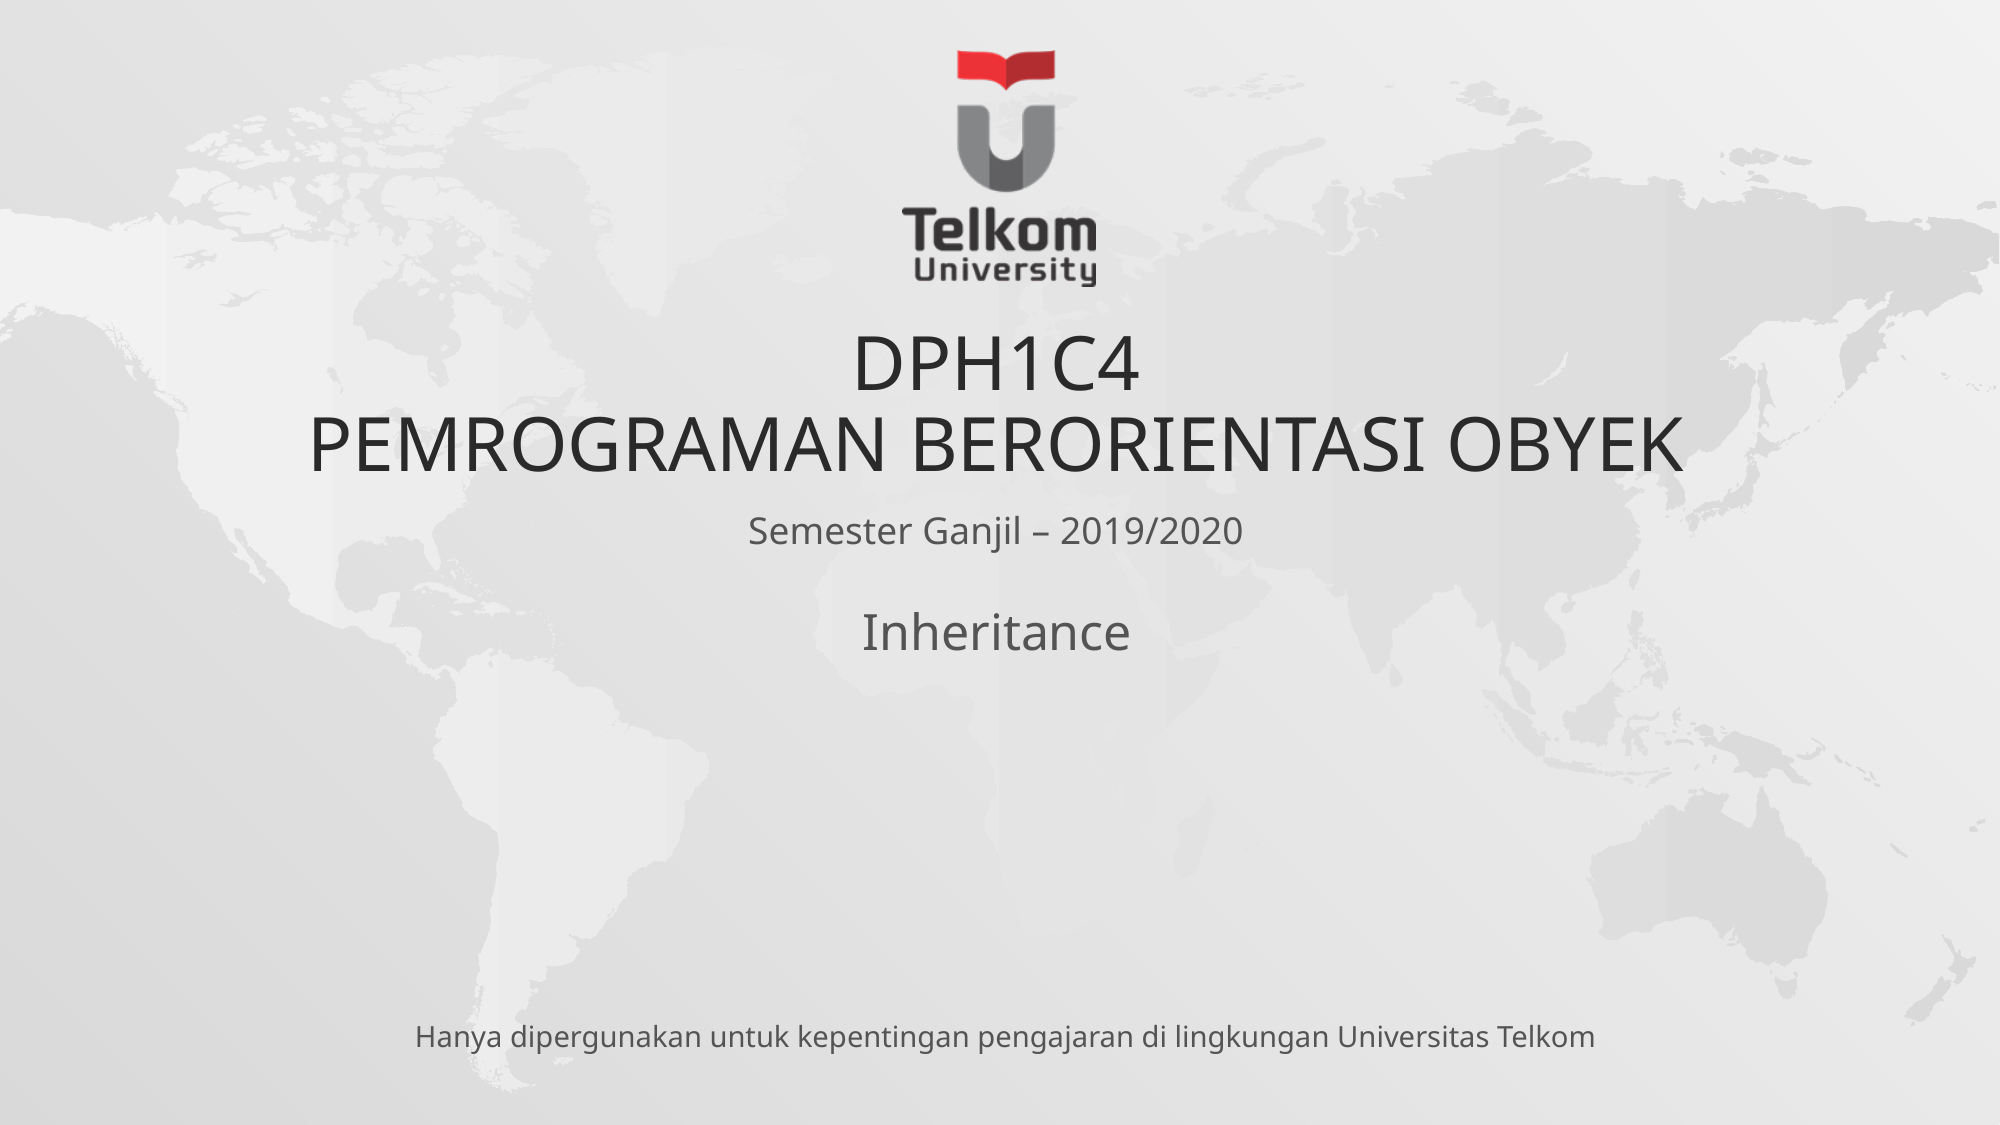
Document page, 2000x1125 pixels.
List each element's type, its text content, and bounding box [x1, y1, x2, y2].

title DPH1C4 Pemrograman berorientasi Obyek [196, 306, 1797, 496]
picture [902, 50, 1096, 287]
text_box Semester Ganjil – 2019/2020 [352, 504, 1640, 560]
text_box Inheritance [353, 599, 1642, 655]
